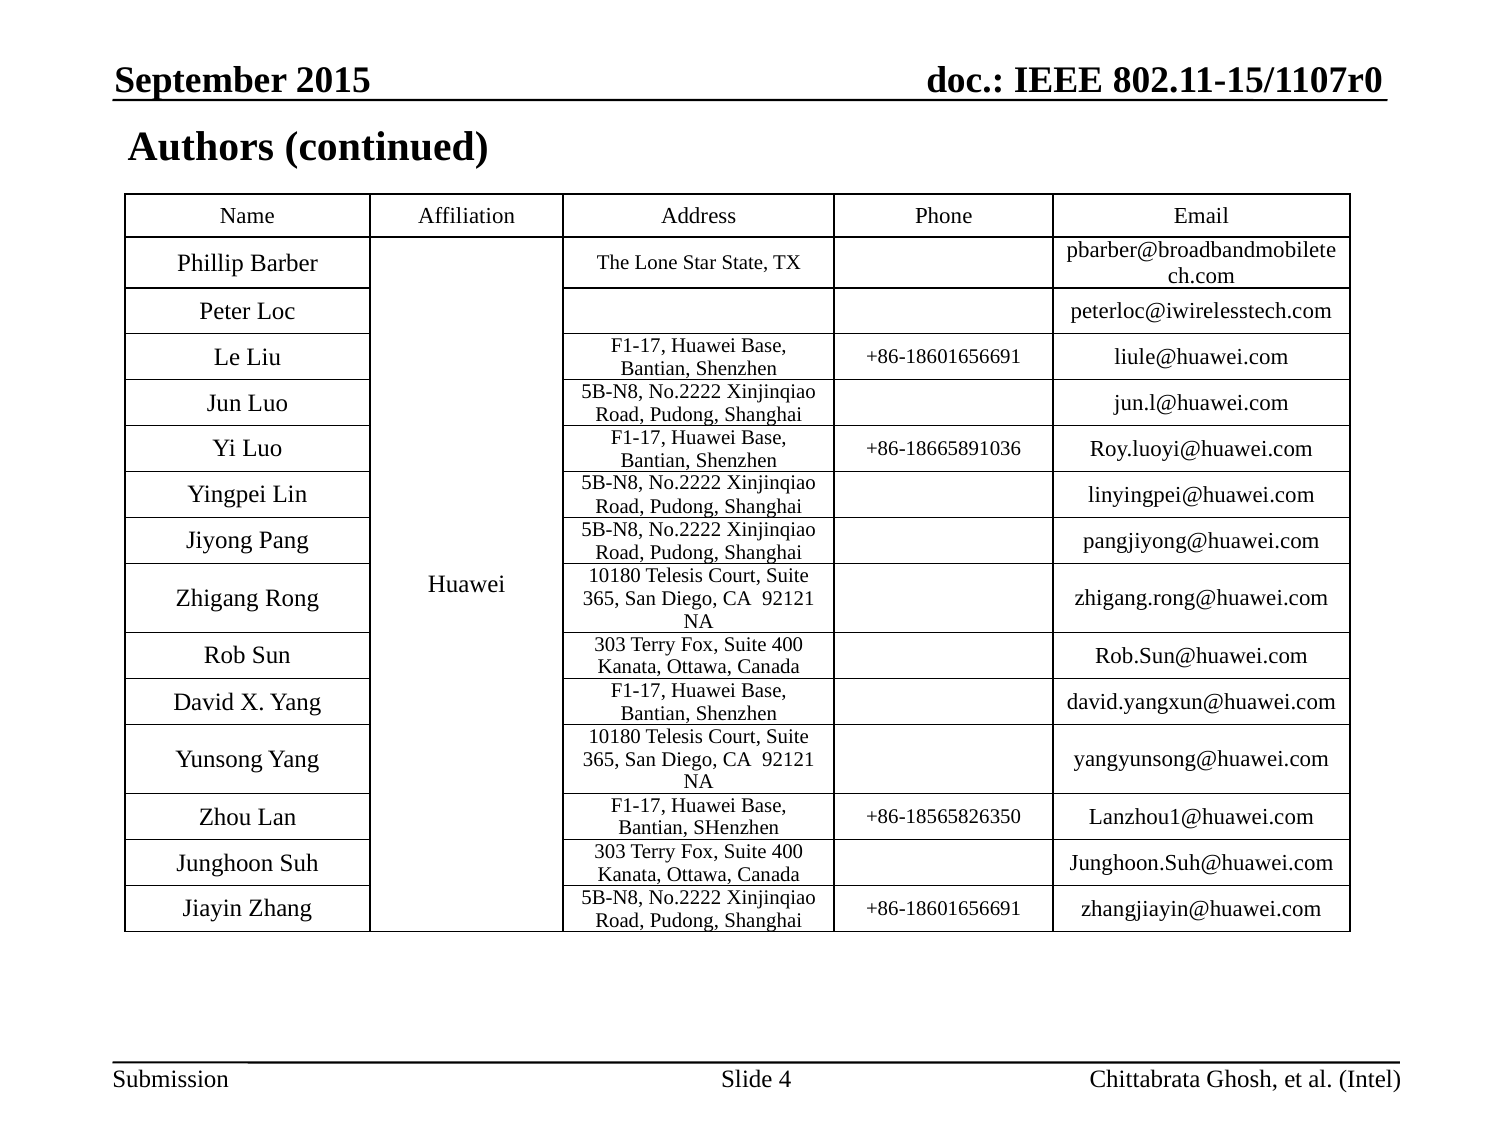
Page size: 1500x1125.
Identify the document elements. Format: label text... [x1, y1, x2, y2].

table_cell zhigang.rong@huawei.com [1054, 564, 1349, 632]
table_cell The Lone Star State, TX [564, 238, 833, 287]
table_cell Yi Luo [126, 426, 369, 471]
table_cell linyingpei@huawei.com [1054, 472, 1349, 517]
table_cell Jun Luo [126, 380, 369, 425]
table_cell [835, 633, 1052, 678]
table_cell F1-17, Huawei Base, Bantian, Shenzhen [564, 426, 833, 471]
slide_number Slide 4 [712, 1061, 800, 1093]
table_cell [835, 472, 1052, 517]
table_cell Junghoon.Suh@huawei.com [1054, 840, 1349, 885]
table_cell [835, 518, 1052, 563]
table_cell +86-18601656691 [835, 886, 1052, 931]
table_cell Jiayin Zhang [126, 886, 369, 931]
table_cell 5B-N8, No.2222 Xinjinqiao Road, Pudong, Shanghai [564, 518, 833, 563]
table_cell +86-18565826350 [835, 794, 1052, 839]
table_cell 10180 Telesis Court, Suite 365, San Diego, CA 92121 NA [564, 725, 833, 793]
table_cell [835, 679, 1052, 724]
table_cell Roy.luoyi@huawei.com [1054, 426, 1349, 471]
table_cell Rob Sun [126, 633, 369, 678]
table_cell F1-17, Huawei Base, Bantian, Shenzhen [564, 334, 833, 379]
table_cell Phillip Barber [126, 238, 369, 287]
table_cell pbarber@broadbandmobiletech.com [1054, 238, 1349, 287]
table_header Phone [835, 195, 1052, 236]
table_cell +86-18601656691 [835, 334, 1052, 379]
table_cell david.yangxun@huawei.com [1054, 679, 1349, 724]
footer Chittabrata Ghosh, et al. (Intel) [1084, 1061, 1402, 1093]
table_cell jun.l@huawei.com [1054, 380, 1349, 425]
table_cell F1-17, Huawei Base, Bantian, Shenzhen [564, 679, 833, 724]
table_cell [835, 289, 1052, 333]
table_cell peterloc@iwirelesstech.com [1054, 289, 1349, 333]
table_cell [835, 238, 1052, 287]
table_cell Yingpei Lin [126, 472, 369, 517]
table_cell pangjiyong@huawei.com [1054, 518, 1349, 563]
table_cell Rob.Sun@huawei.com [1054, 633, 1349, 678]
table_cell 303 Terry Fox, Suite 400 Kanata, Ottawa, Canada [564, 840, 833, 885]
table_cell [835, 725, 1052, 793]
table_cell +86-18665891036 [835, 426, 1052, 471]
table_cell [835, 380, 1052, 425]
table_cell liule@huawei.com [1054, 334, 1349, 379]
table_cell F1-17, Huawei Base, Bantian, SHenzhen [564, 794, 833, 839]
table_cell yangyunsong@huawei.com [1054, 725, 1349, 793]
table_header Email [1054, 195, 1349, 236]
table_cell Peter Loc [126, 289, 369, 333]
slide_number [114, 54, 374, 101]
table_cell 5B-N8, No.2222 Xinjinqiao Road, Pudong, Shanghai [564, 472, 833, 517]
table_cell [835, 840, 1052, 885]
table_cell 5B-N8, No.2222 Xinjinqiao Road, Pudong, Shanghai [564, 380, 833, 425]
table_cell 303 Terry Fox, Suite 400 Kanata, Ottawa, Canada [564, 633, 833, 678]
table_cell zhangjiayin@huawei.com [1054, 886, 1349, 931]
table_cell David X. Yang [126, 679, 369, 724]
table_cell 5B-N8, No.2222 Xinjinqiao Road, Pudong, Shanghai [564, 886, 833, 931]
table_header Address [564, 195, 833, 236]
table_cell Huawei [371, 238, 562, 931]
table_cell Junghoon Suh [126, 840, 369, 885]
table_cell Zhigang Rong [126, 564, 369, 632]
table_header Affiliation [371, 195, 562, 236]
table_cell 10180 Telesis Court, Suite 365, San Diego, CA 92121 NA [564, 564, 833, 632]
table_cell Zhou Lan [126, 794, 369, 839]
title Authors (continued) [112, 124, 1388, 163]
table_cell Yunsong Yang [126, 725, 369, 793]
table_cell Le Liu [126, 334, 369, 379]
table_cell Lanzhou1@huawei.com [1054, 794, 1349, 839]
table_cell Jiyong Pang [126, 518, 369, 563]
table_cell [835, 564, 1052, 632]
table_header Name [126, 195, 369, 236]
table_cell [564, 289, 833, 333]
